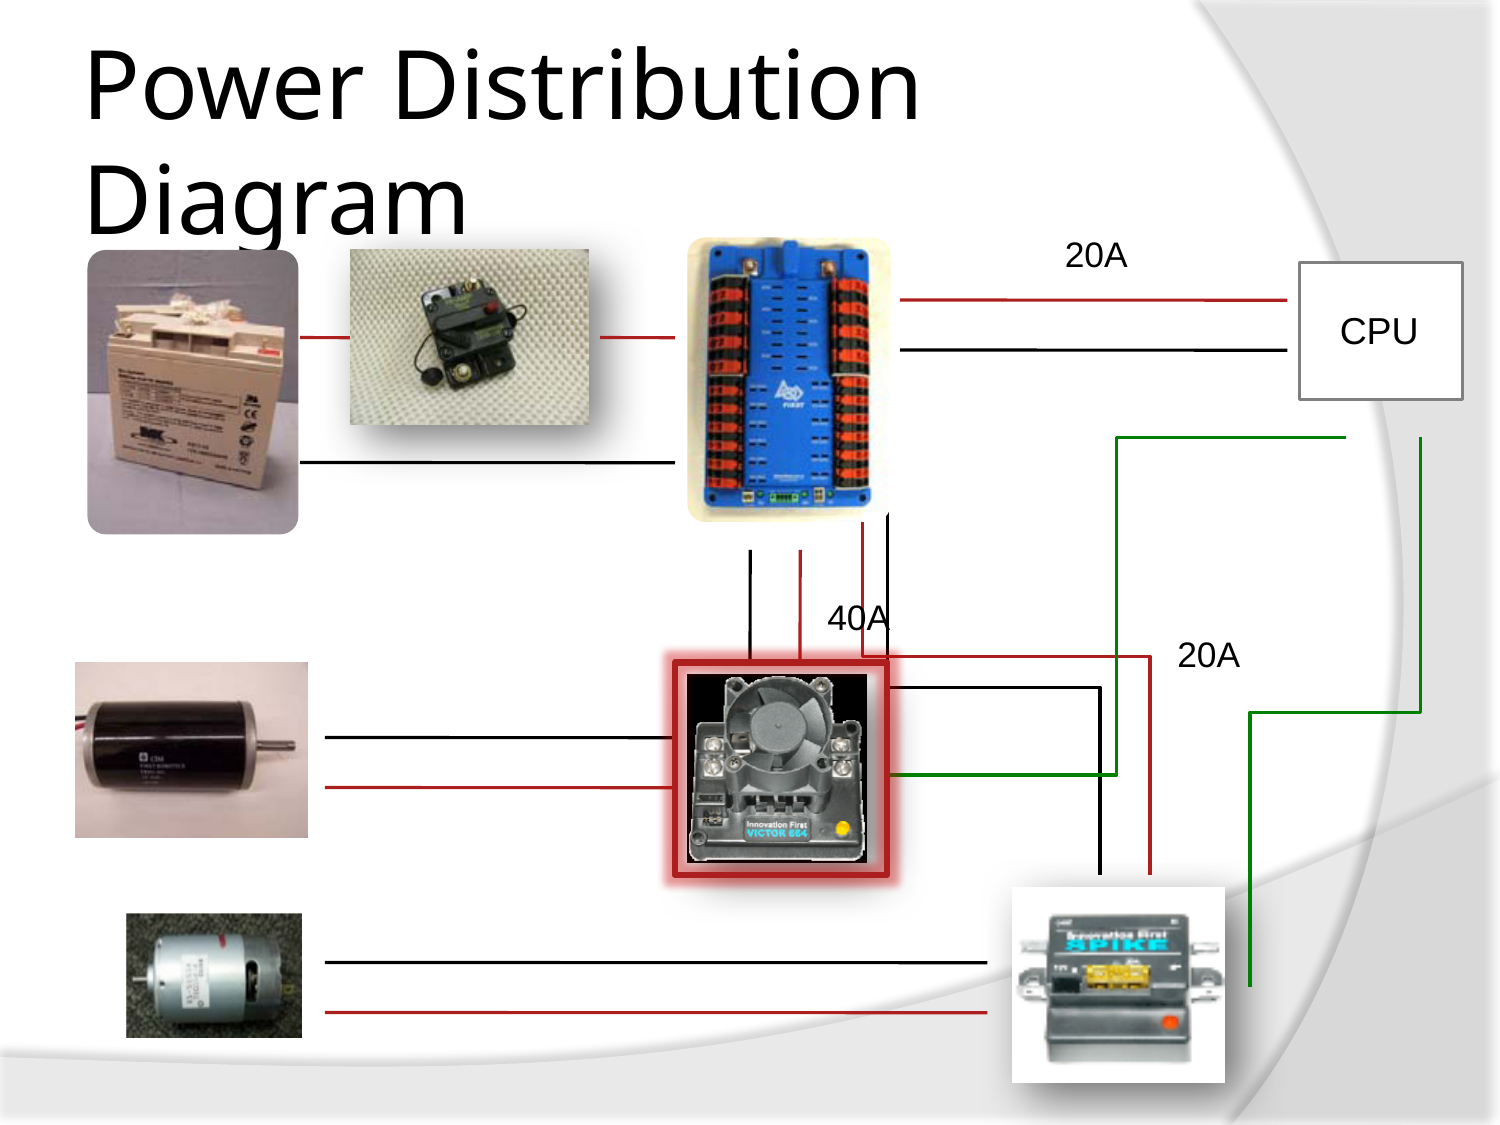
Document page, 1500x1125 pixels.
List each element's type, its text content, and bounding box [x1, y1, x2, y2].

picture [87, 249, 299, 535]
text_box [673, 661, 778, 728]
picture [687, 674, 867, 863]
text_box [1298, 261, 1464, 401]
picture [74, 662, 309, 838]
title Power Distribution Diagram [74, 44, 1301, 233]
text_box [887, 437, 1347, 776]
text_box CPU [1325, 299, 1438, 360]
text_box 20A [1050, 224, 1150, 283]
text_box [1060, 626, 1500, 799]
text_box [787, 533, 1050, 801]
picture [1012, 887, 1226, 1083]
picture [687, 237, 891, 523]
text_box [673, 798, 889, 876]
text_box [673, 748, 678, 778]
picture [349, 249, 589, 426]
picture [124, 912, 302, 1038]
